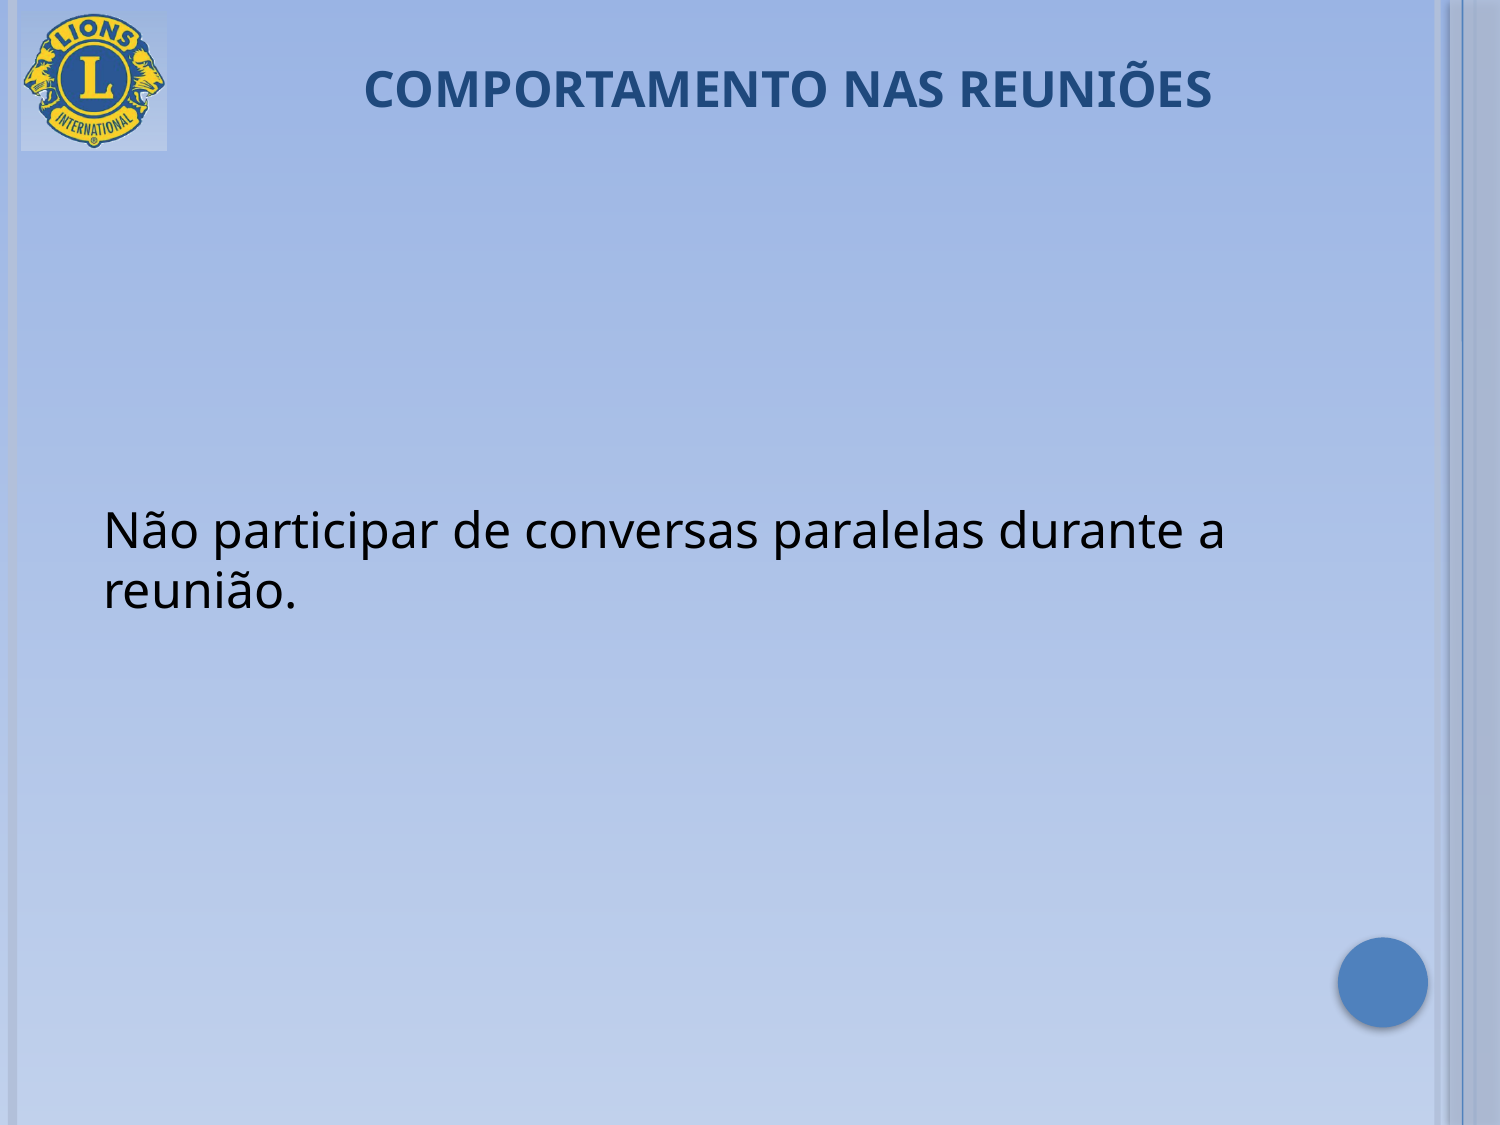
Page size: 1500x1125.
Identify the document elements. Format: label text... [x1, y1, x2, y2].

list Não participar de conversas paralelas durante a reunião. [88, 491, 1388, 941]
title COMPORTAMENTO NAS REUNIÕES [166, 0, 1424, 126]
picture [20, 11, 167, 152]
